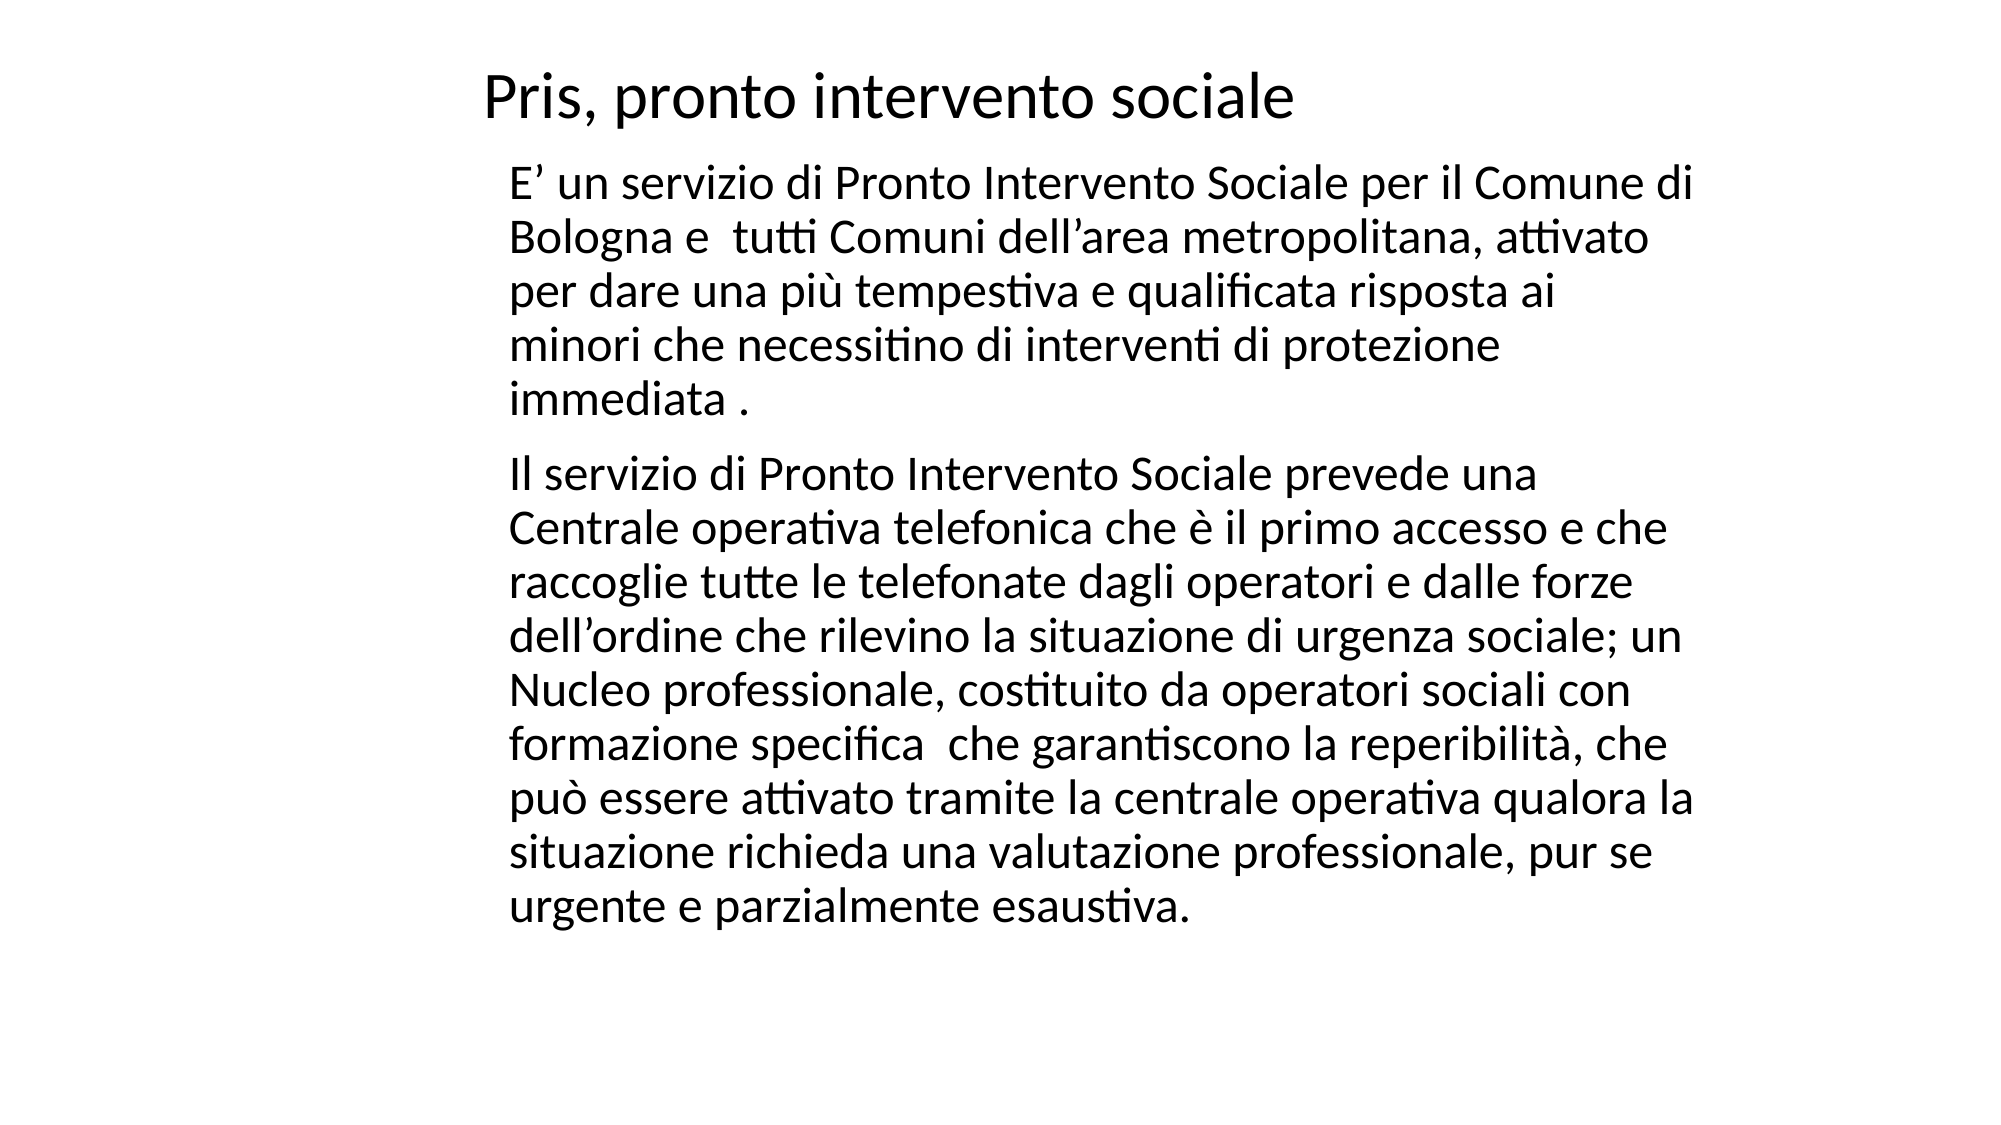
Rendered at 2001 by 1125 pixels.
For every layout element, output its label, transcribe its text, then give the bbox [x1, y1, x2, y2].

title Pris, pronto intervento sociale [468, 45, 1716, 149]
list E’ un servizio di Pronto Intervento Sociale per il Comune di Bologna e tutti Comuni dell’area metropolitana, attivato per dare una più tempestiva e qualificata risposta ai minori che necessitino di interventi di protezione immediata . Il servizio di Pronto Intervento Sociale prevede una Centrale operativa telefonica che è il primo accesso e che raccoglie tutte le telefonate dagli operatori e dalle forze dell’ordine che rilevino la situazione di urgenza sociale; un Nucleo professionale, costituito da operatori sociali con formazione specifica che garantiscono la reperibilità, che può essere attivato tramite la centrale operativa qualora la situazione richieda una valutazione professionale, pur se urgente e parzialmente esaustiva. [480, 149, 1716, 1025]
